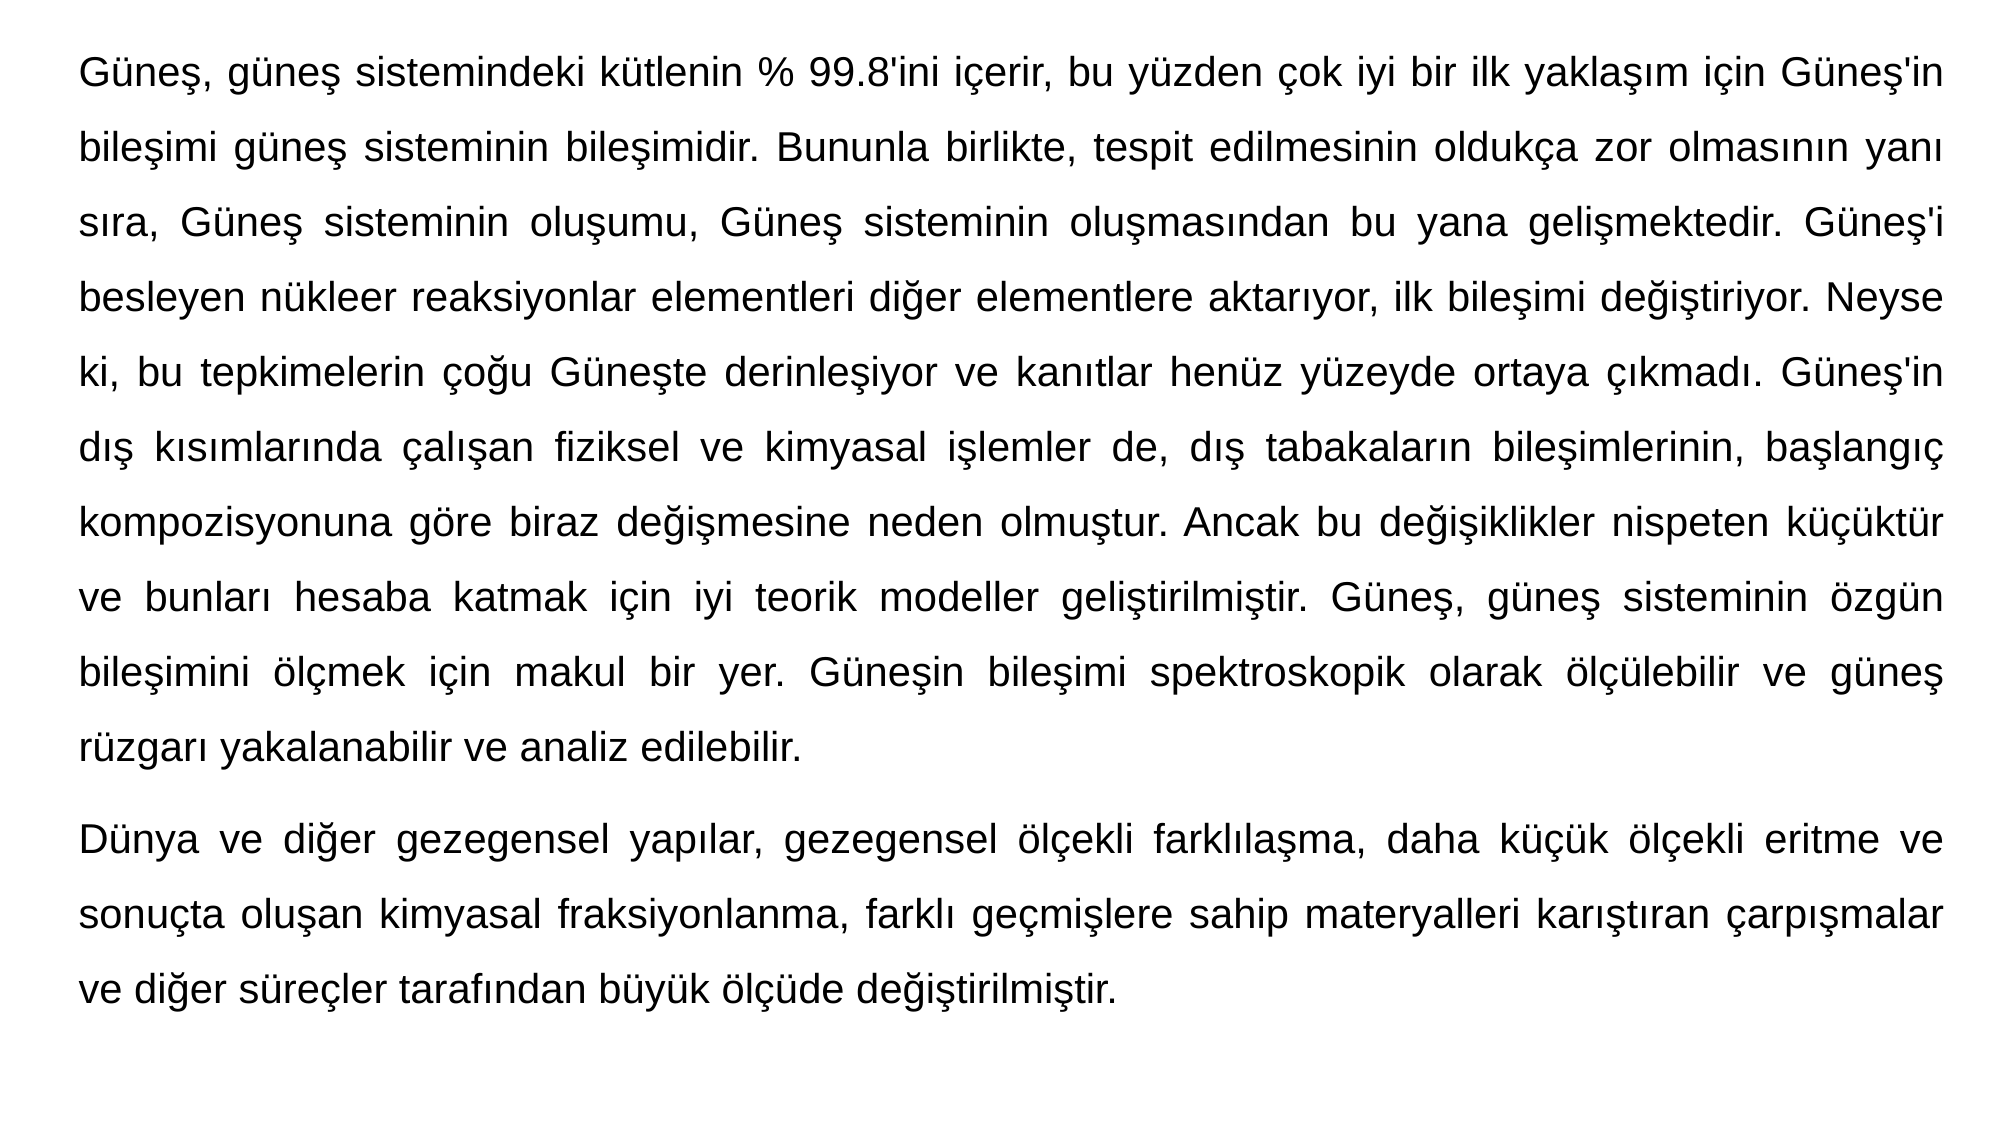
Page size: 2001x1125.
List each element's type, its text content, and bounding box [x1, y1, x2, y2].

text_box Güneş, güneş sistemindeki kütlenin % 99.8'ini içerir, bu yüzden çok iyi bir ilk yaklaşım için Güneş'in bileşimi güneş sisteminin bileşimidir. Bununla birlikte, tespit edilmesinin oldukça zor olmasının yanı sıra, Güneş sisteminin oluşumu, Güneş sisteminin oluşmasından bu yana gelişmektedir. Güneş'i besleyen nükleer reaksiyonlar elementleri diğer elementlere aktarıyor, ilk bileşimi değiştiriyor. Neyse ki, bu tepkimelerin çoğu Güneşte derinleşiyor ve kanıtlar henüz yüzeyde ortaya çıkmadı. Güneş'in dış kısımlarında çalışan fiziksel ve kimyasal işlemler de, dış tabakaların bileşimlerinin, başlangıç kompozisyonuna göre biraz değişmesine neden olmuştur. Ancak bu değişiklikler nispeten küçüktür ve bunları hesaba katmak için iyi teorik modeller geliştirilmiştir. Güneş, güneş sisteminin özgün bileşimini ölçmek için makul bir yer. Güneşin bileşimi spektroskopik olarak ölçülebilir ve güneş rüzgarı yakalanabilir ve analiz edilebilir. Dünya ve diğer gezegensel yapılar, gezegensel ölçekli farklılaşma, daha küçük ölçekli eritme ve sonuçta oluşan kimyasal fraksiyonlanma, farklı geçmişlere sahip materyalleri karıştıran çarpışmalar ve diğer süreçler tarafından büyük ölçüde değiştirilmiştir. [63, 12, 1961, 1020]
